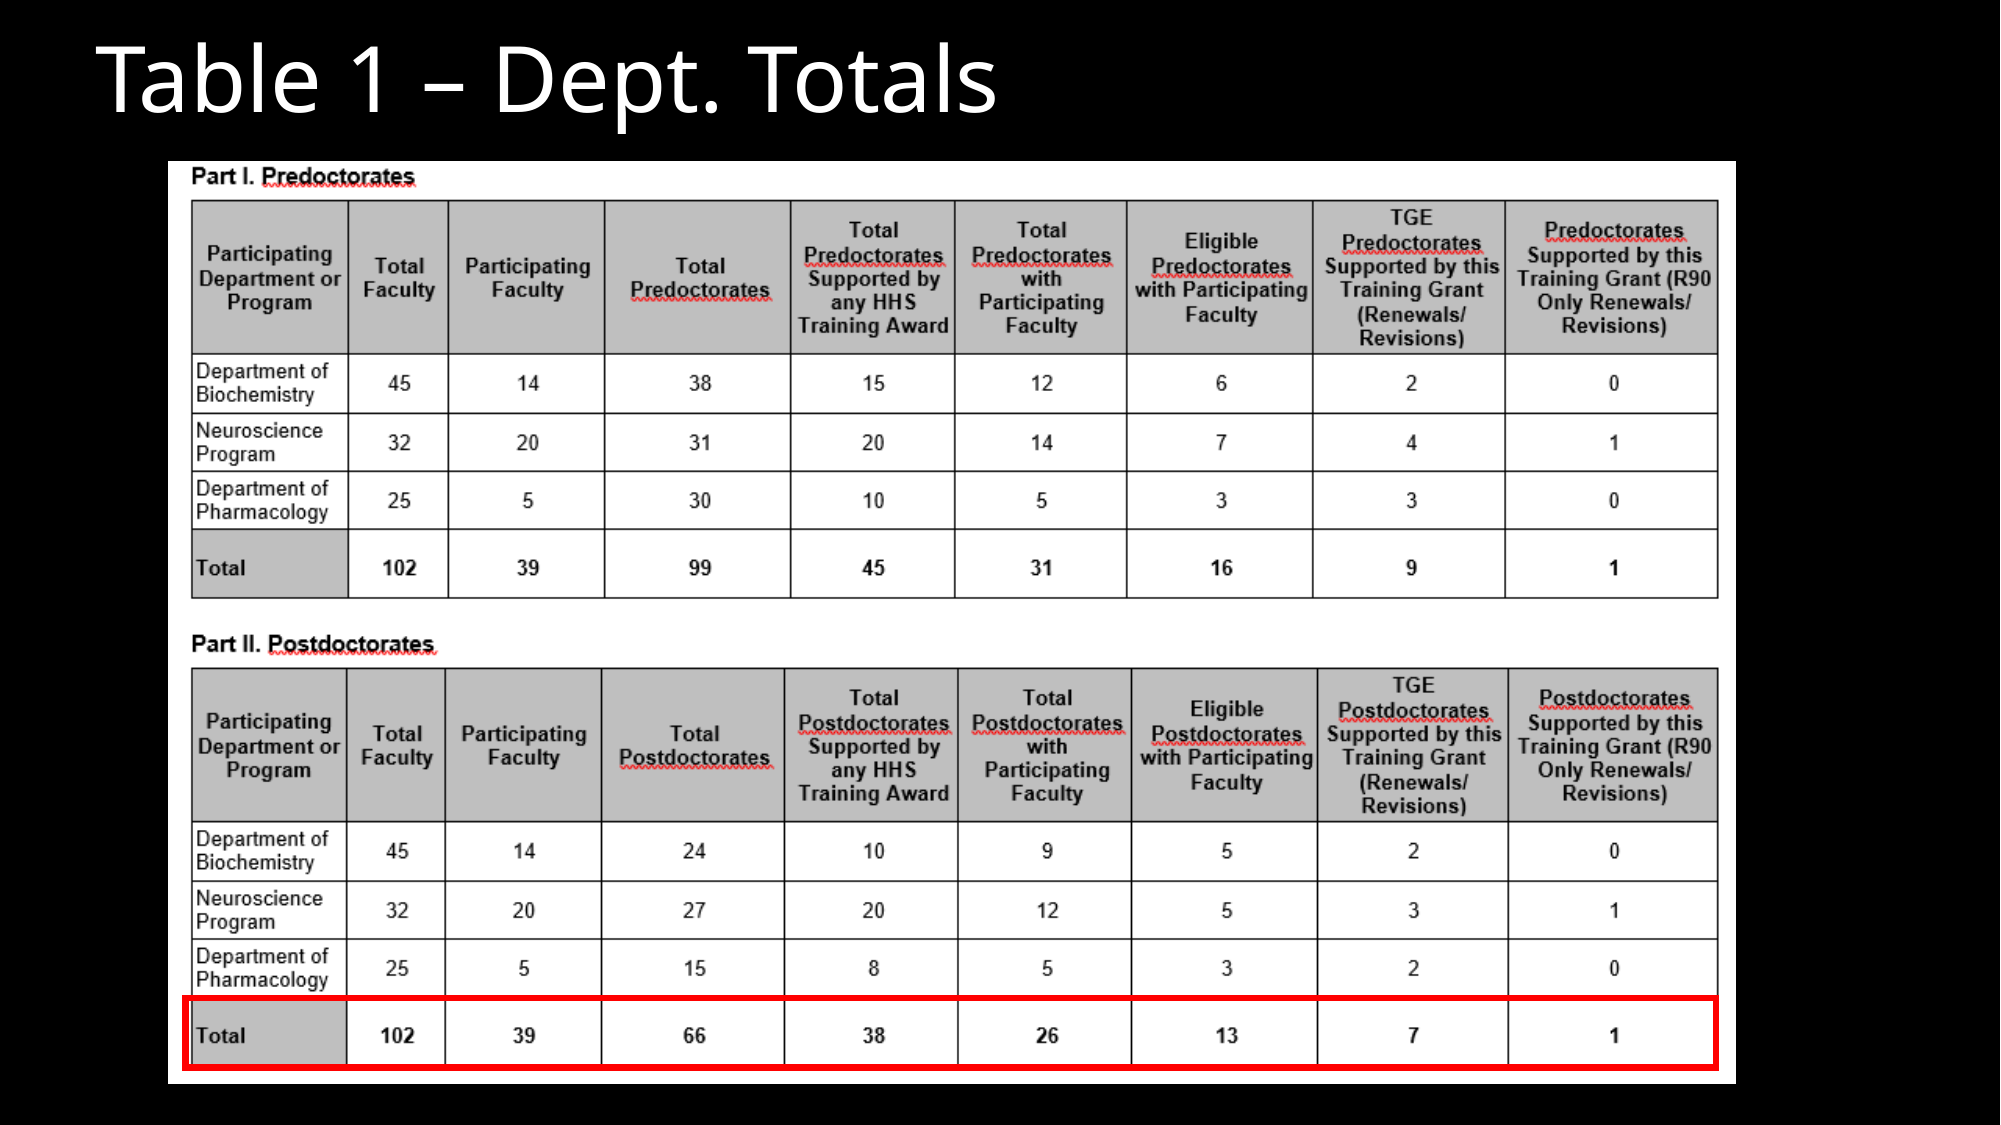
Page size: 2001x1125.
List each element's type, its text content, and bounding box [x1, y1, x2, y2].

picture [167, 161, 1736, 1084]
title Table 1 – Dept. Totals [79, 4, 1880, 162]
